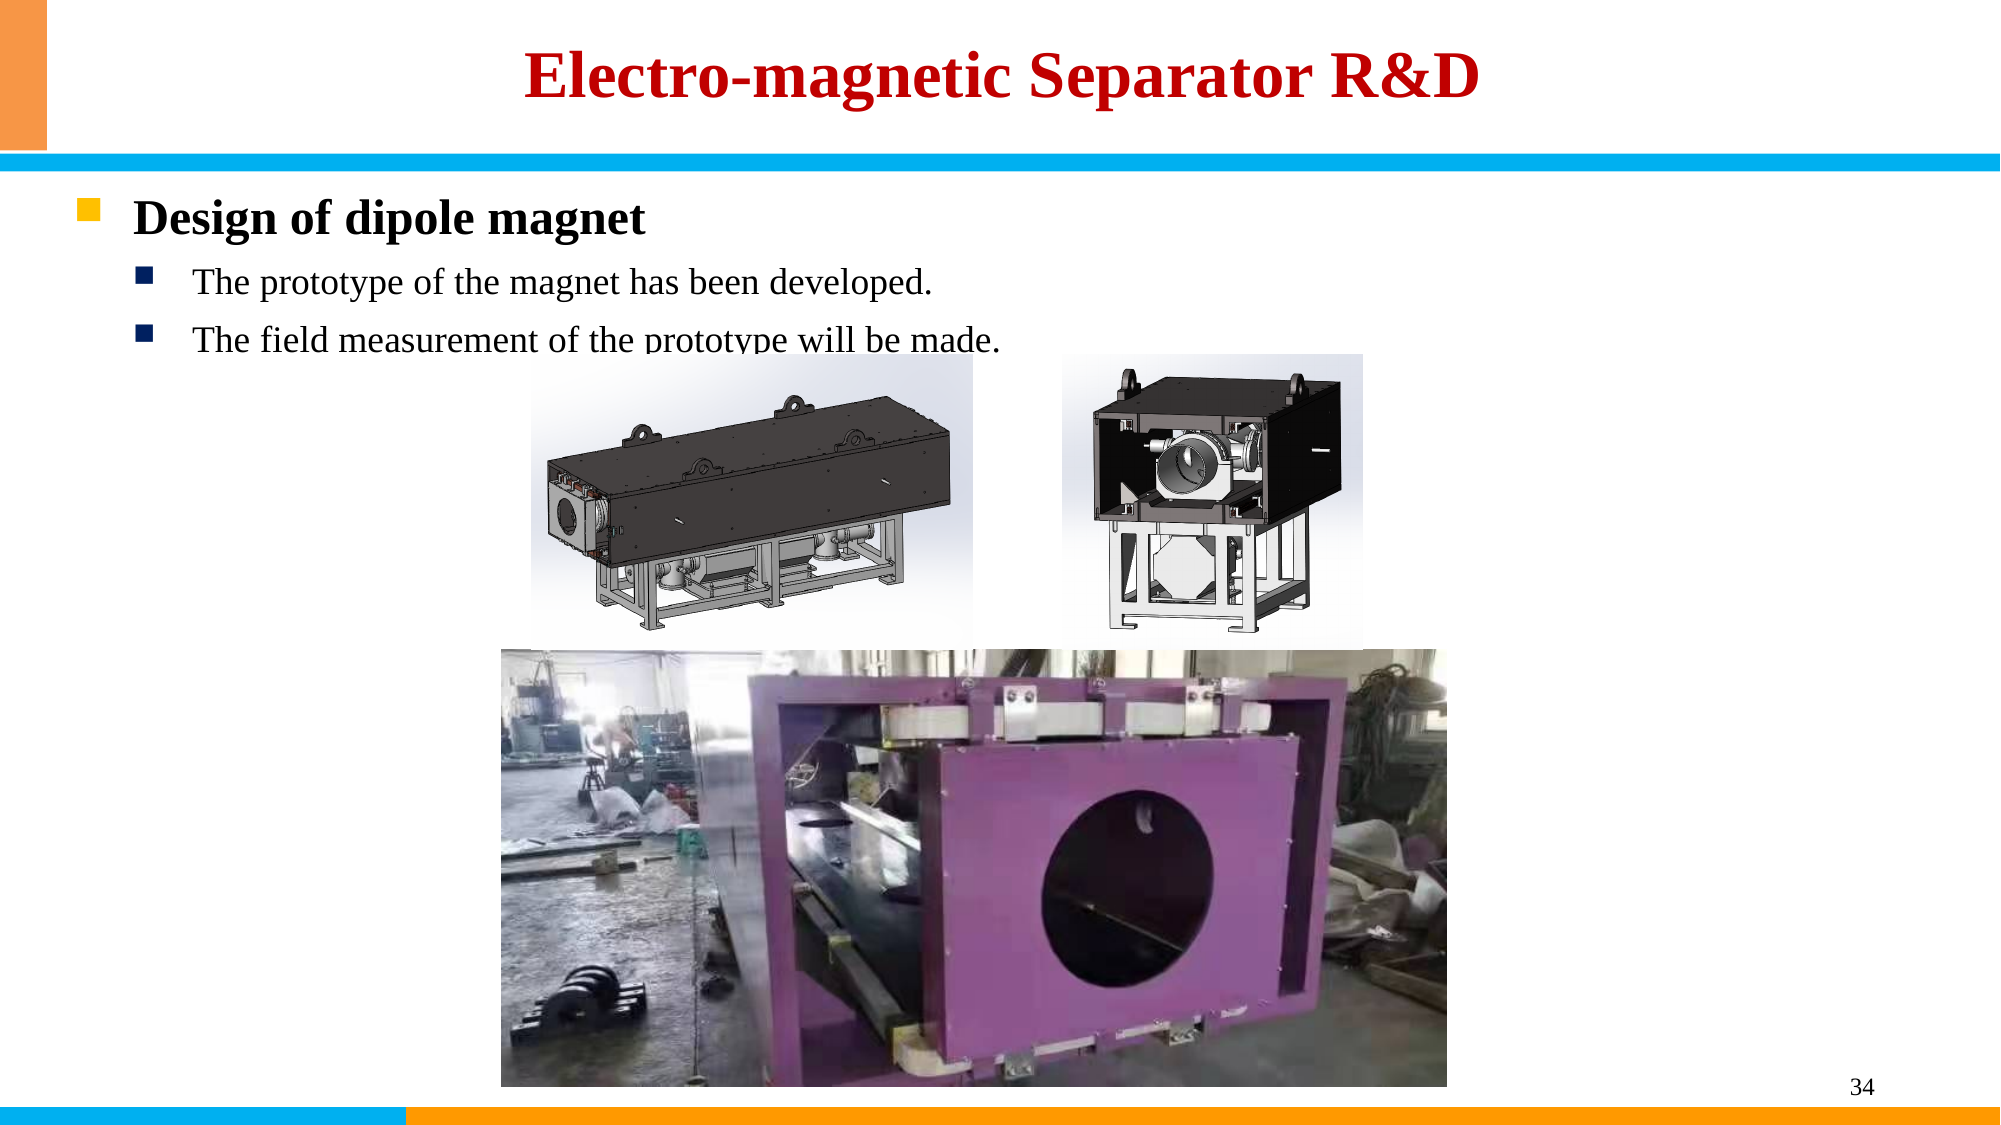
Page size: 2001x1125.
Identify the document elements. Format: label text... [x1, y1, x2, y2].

slide_number 34 [1417, 1062, 1890, 1122]
text_box Electro-magnetic Separator R&D [58, 11, 1949, 131]
picture [501, 354, 1447, 1087]
list Design of dipole magnet The prototype of the magnet has been developed. The field measurement of the prototype will be made. [59, 177, 1949, 1063]
